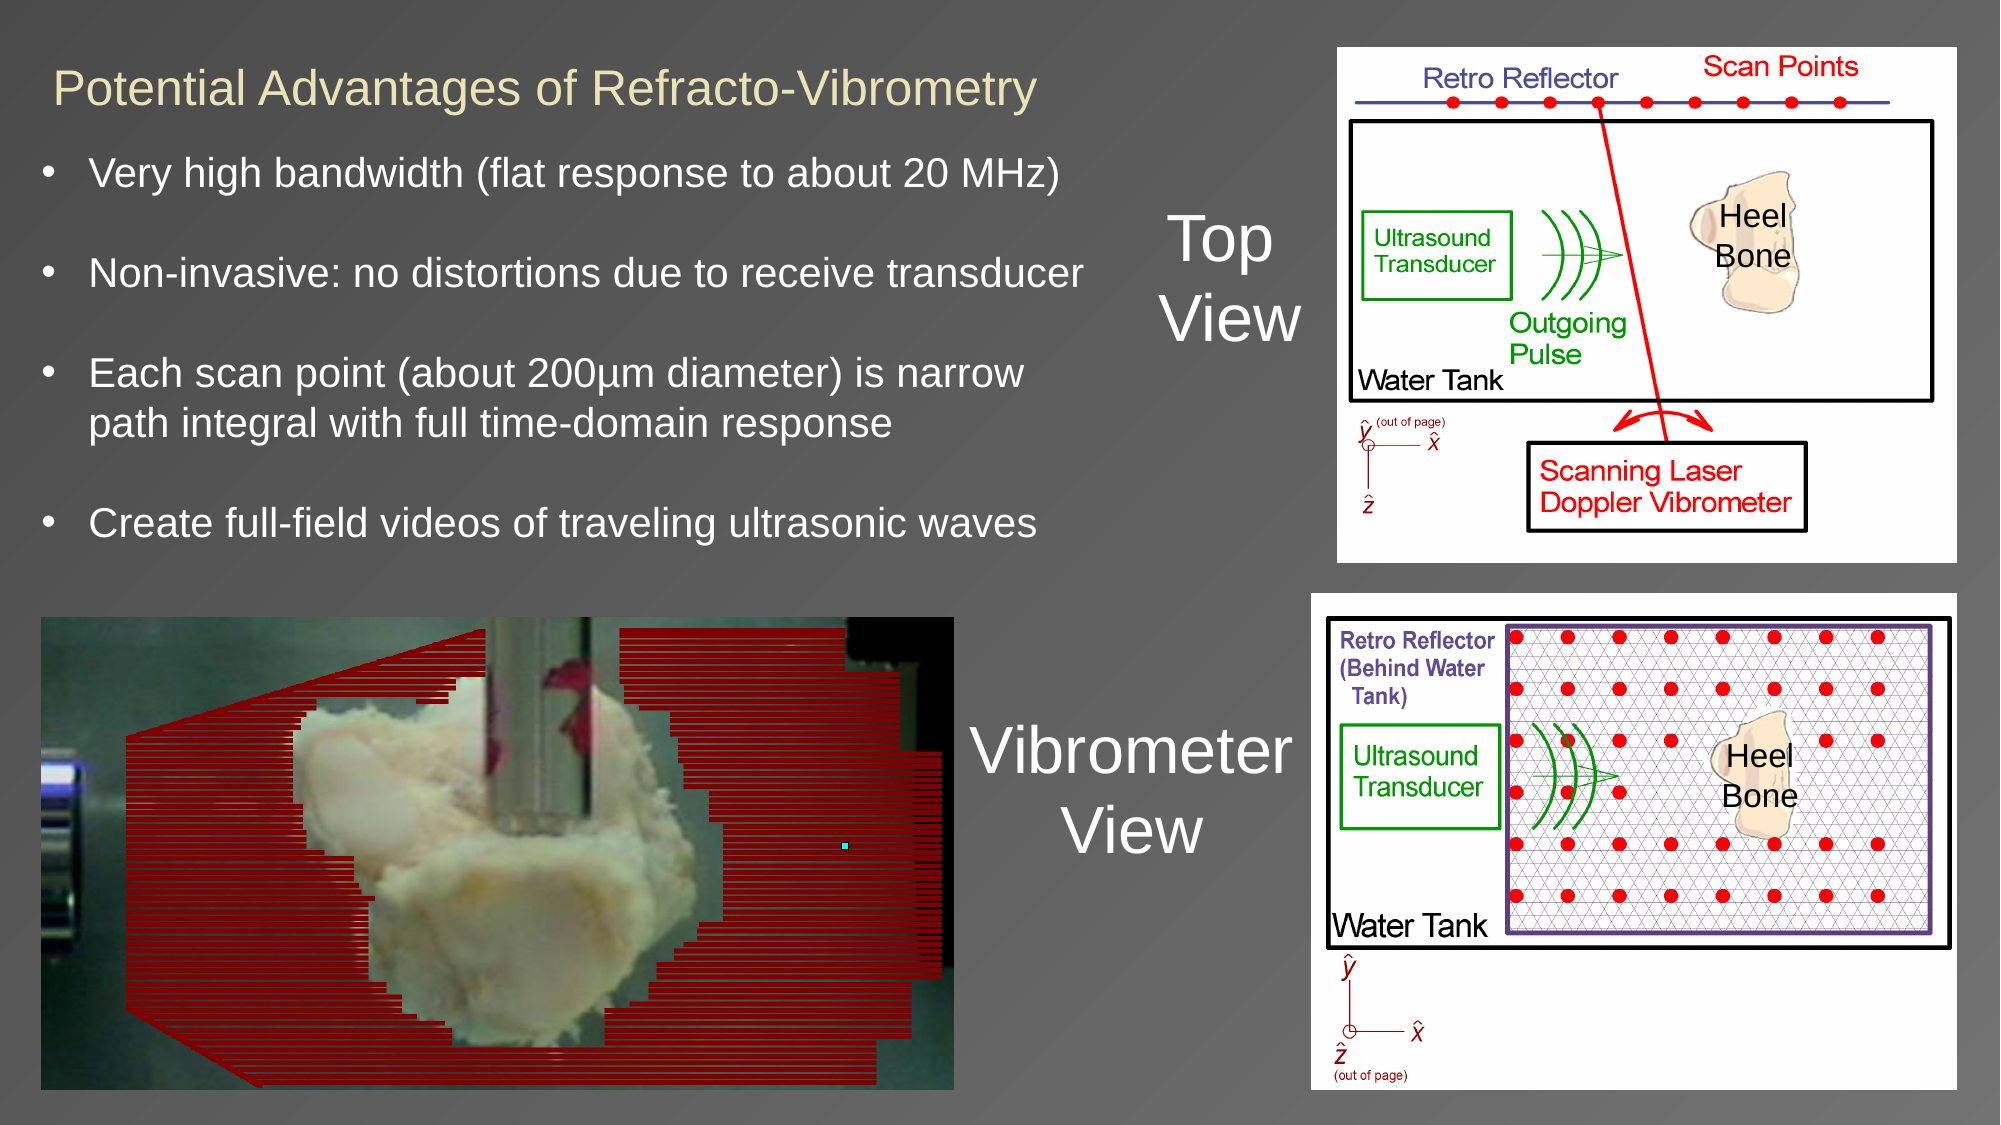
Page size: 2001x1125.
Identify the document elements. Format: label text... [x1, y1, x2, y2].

picture [1311, 593, 1957, 1090]
picture [1337, 47, 1957, 563]
text_box Very high bandwidth (flat response to about 20 MHz) Non-invasive: no distortions due to receive transducer Each scan point (about 200µm diameter) is narrow path integral with full time-domain response Create full-field videos of traveling ultrasonic waves [26, 88, 1100, 654]
text_box Top View [1143, 187, 1317, 363]
picture [40, 617, 954, 1090]
text_box Vibrometer View [955, 699, 1310, 875]
text_box Potential Advantages of Refracto-Vibrometry [37, 35, 1663, 136]
